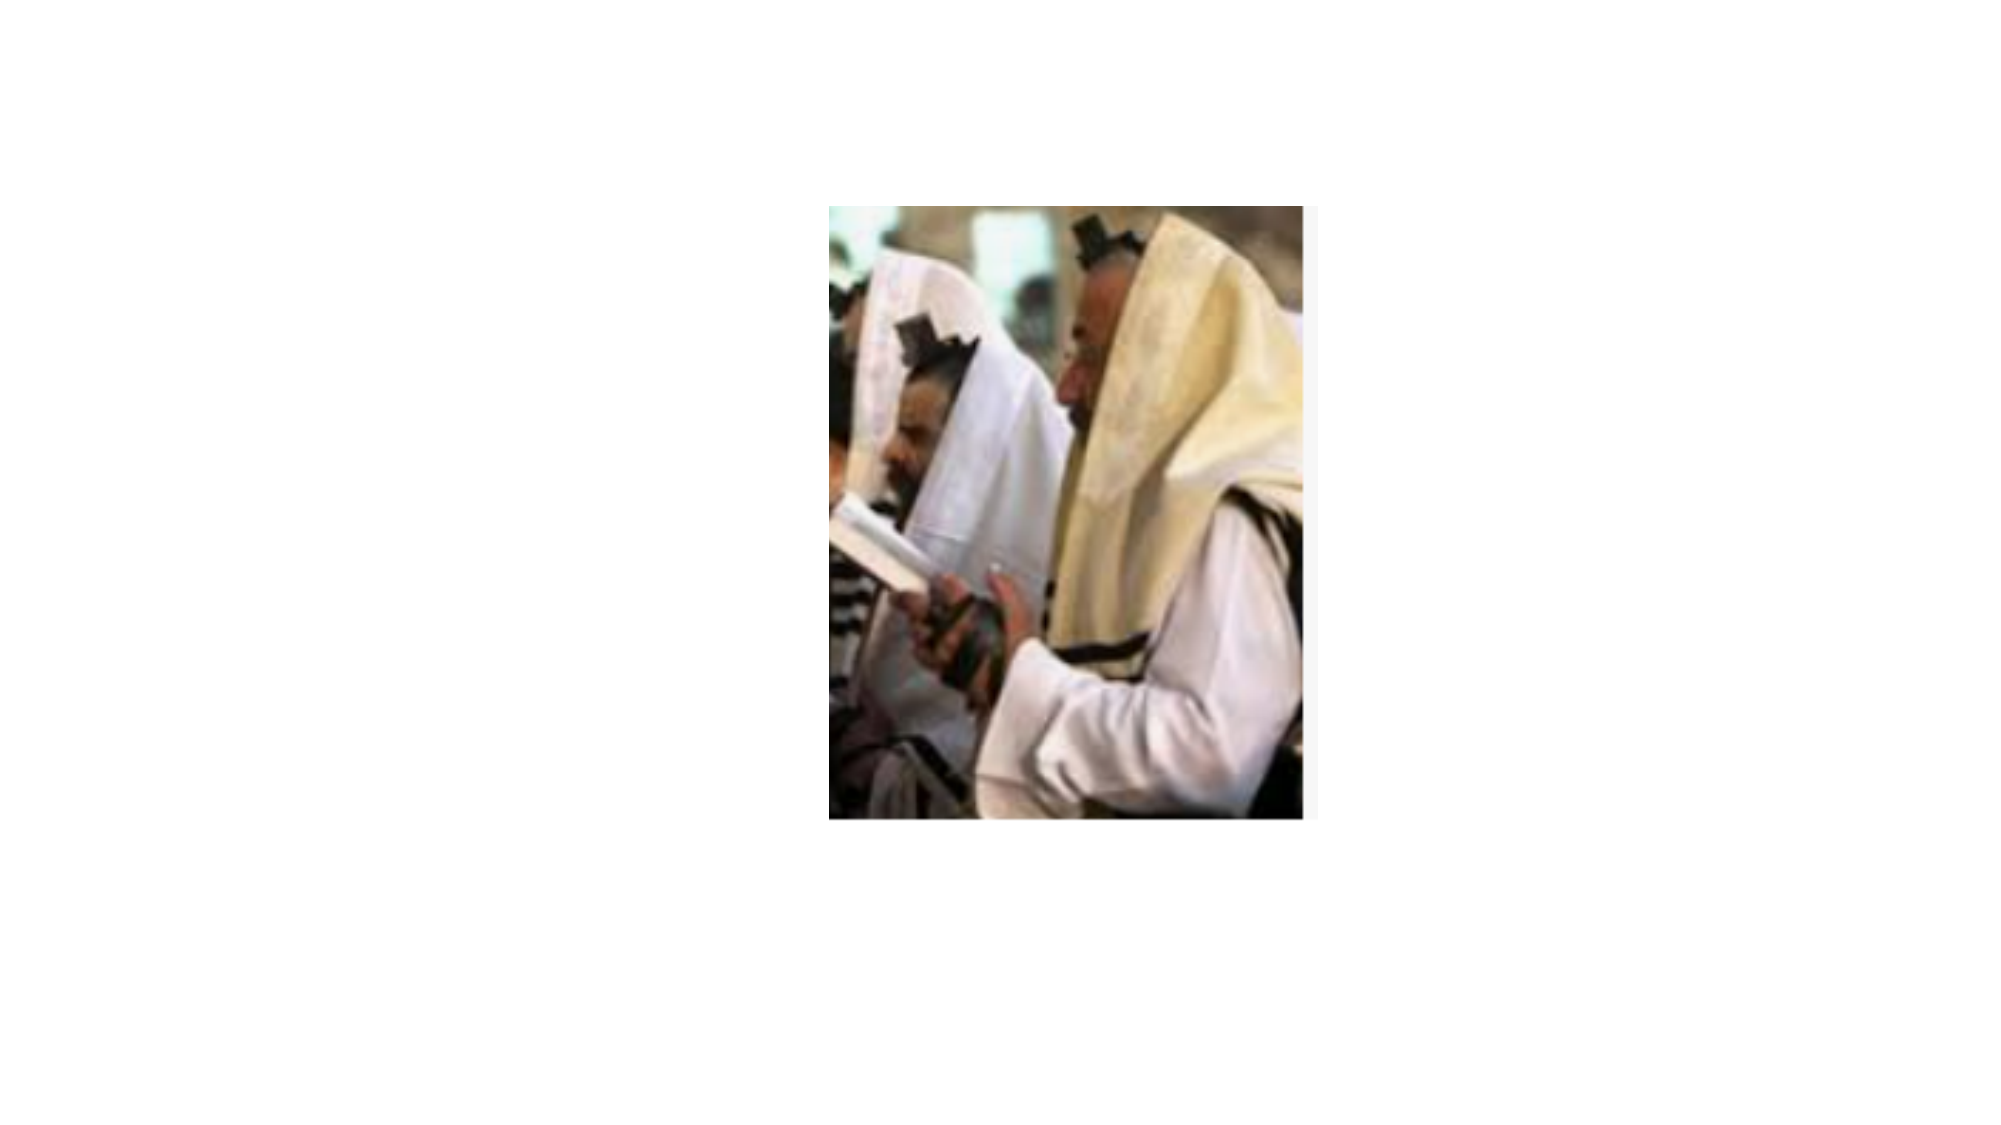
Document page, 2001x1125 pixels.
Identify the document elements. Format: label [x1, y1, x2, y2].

list [829, 206, 1318, 826]
